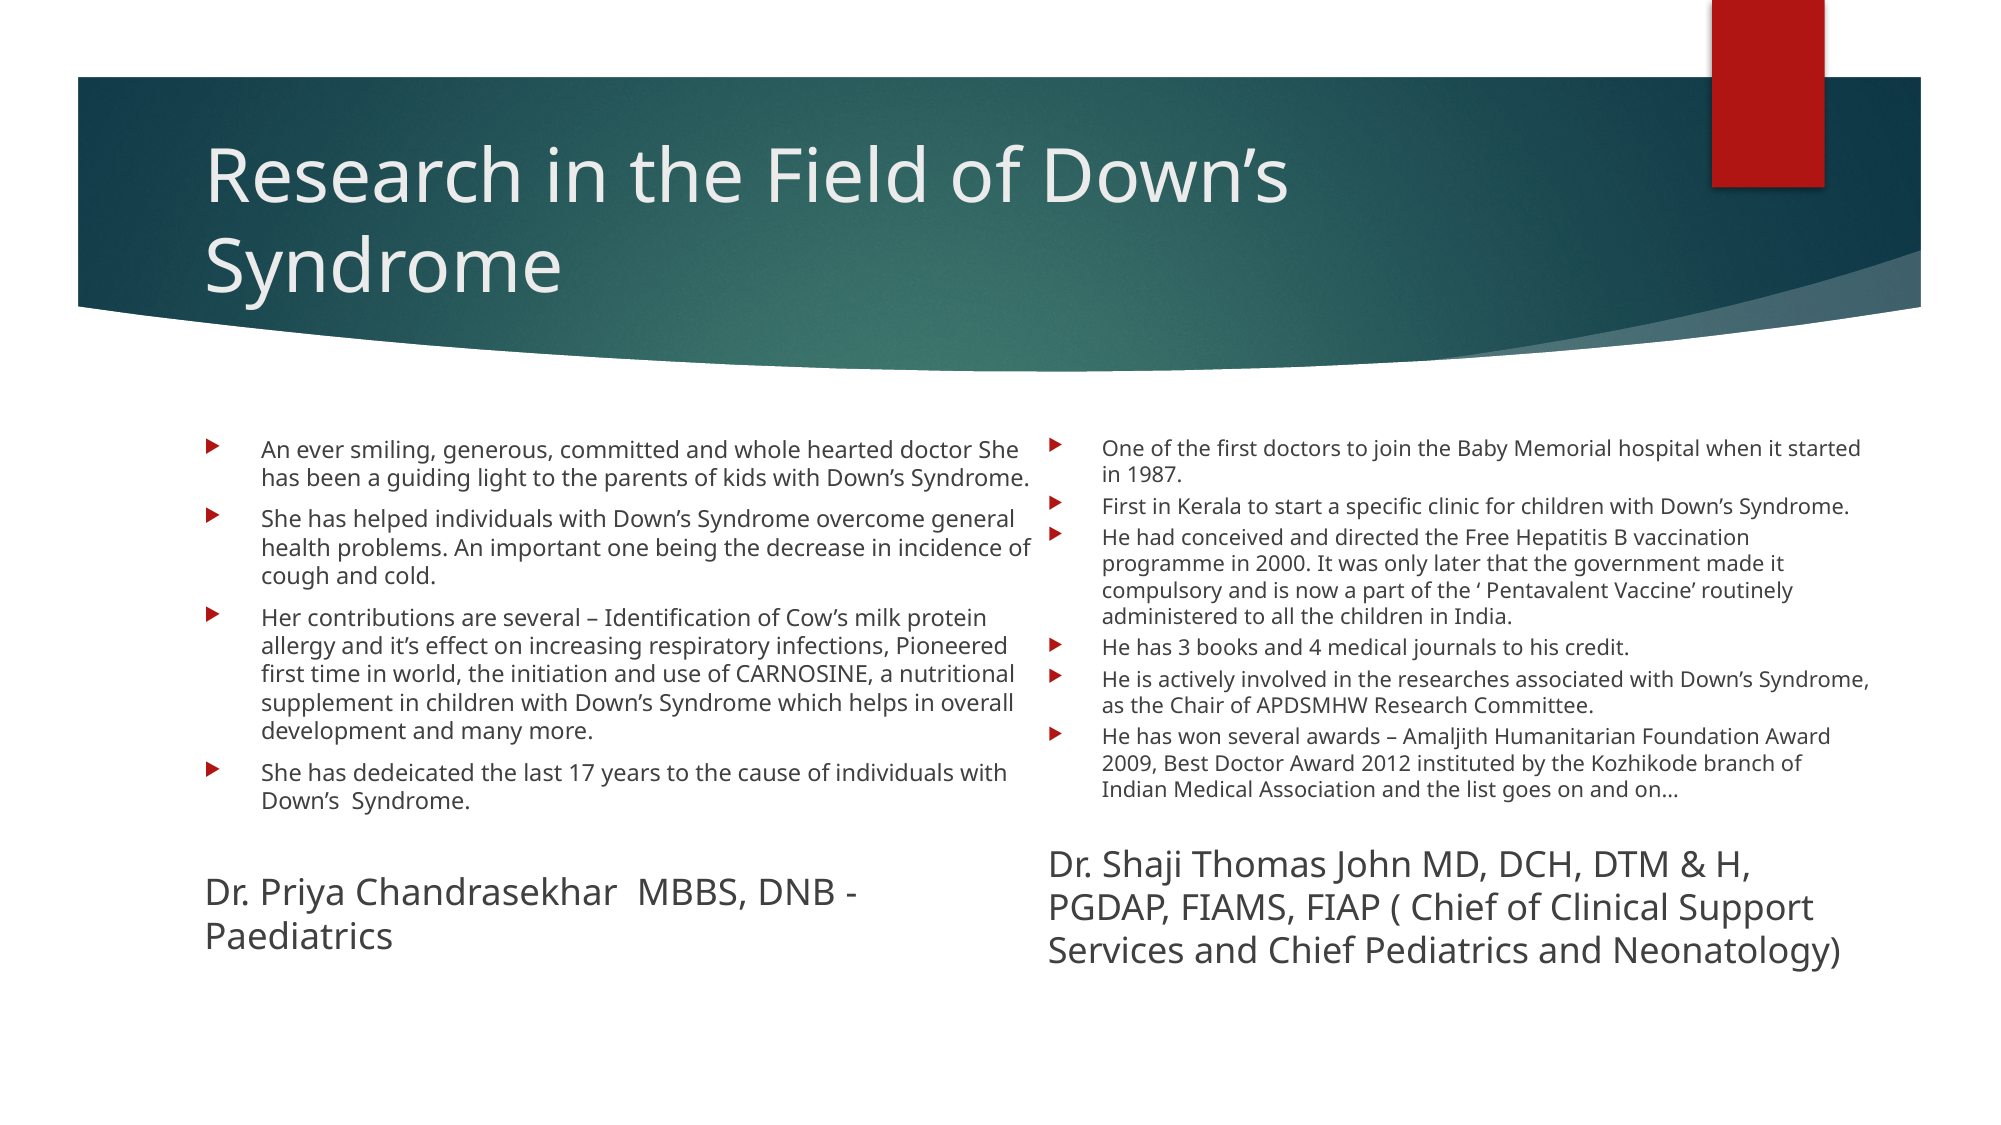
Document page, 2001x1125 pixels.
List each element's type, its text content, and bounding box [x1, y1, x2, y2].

title Research in the Field of Down’s Syndrome [189, 159, 1638, 276]
list An ever smiling, generous, committed and whole hearted doctor She has been a guiding light to the parents of kids with Down’s Syndrome. She has helped individuals with Down’s Syndrome overcome general health problems. An important one being the decrease in incidence of cough and cold. Her contributions are several – Identification of Cow’s milk protein allergy and it’s effect on increasing respiratory infections, Pioneered first time in world, the initiation and use of CARNOSINE, a nutritional supplement in children with Down’s Syndrome which helps in overall development and many more. She has dedeicated the last 17 years to the cause of individuals with Down’s Syndrome. Dr. Priya Chandrasekhar MBBS, DNB - Paediatrics [189, 427, 1032, 982]
text_box One of the first doctors to join the Baby Memorial hospital when it started in 1987. First in Kerala to start a specific clinic for children with Down’s Syndrome. He had conceived and directed the Free Hepatitis B vaccination programme in 2000. It was only later that the government made it compulsory and is now a part of the ‘ Pentavalent Vaccine’ routinely administered to all the children in India. He has 3 books and 4 medical journals to his credit. He is actively involved in the researches associated with Down’s Syndrome, as the Chair of APDSMHW Research Committee. He has won several awards – Amaljith Humanitarian Foundation Award 2009, Best Doctor Award 2012 instituted by the Kozhikode branch of Indian Medical Association and the list goes on and on… Dr. Shaji Thomas John MD, DCH, DTM & H, PGDAP, FIAMS, FIAP ( Chief of Clinical Support Services and Chief Pediatrics and Neonatology) Dr. Shaji Thomas John [1032, 427, 1890, 1125]
